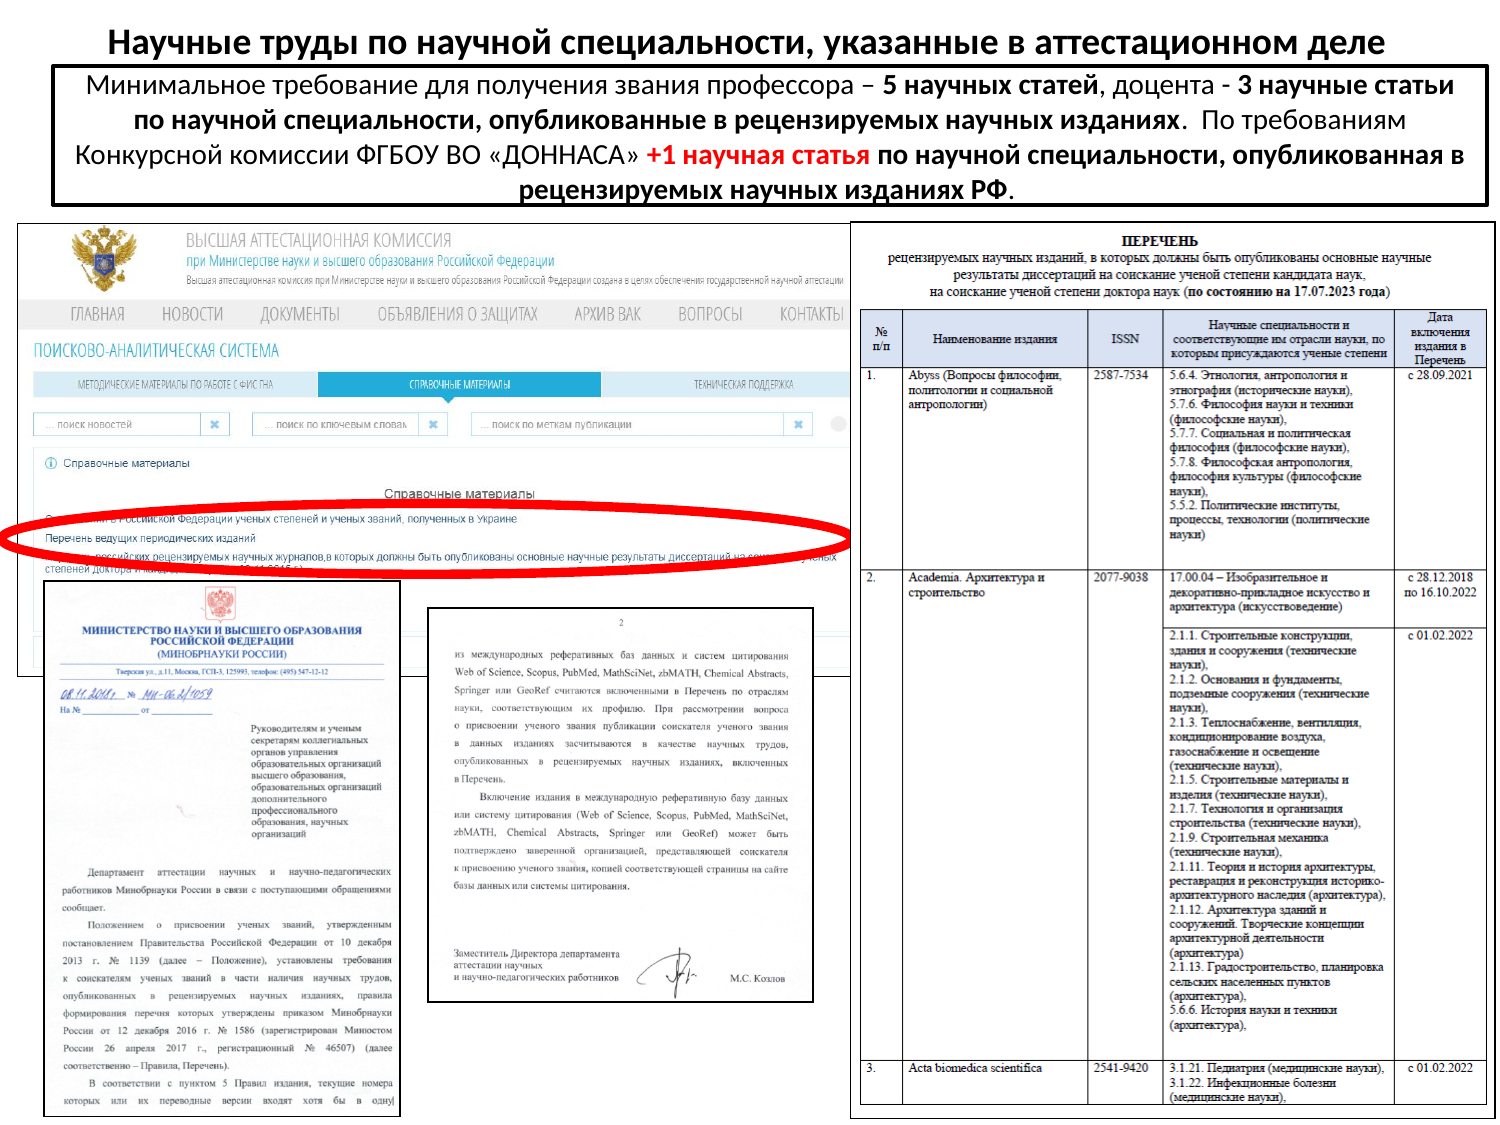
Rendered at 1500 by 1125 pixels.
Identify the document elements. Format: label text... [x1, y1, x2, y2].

title Научные труды по научной специальности, указанные в аттестационном деле [76, 4, 1427, 64]
picture [17, 222, 1495, 1118]
text_box [0, 528, 12, 549]
text_box Минимальное требование для получения звания профессора – 5 научных статей, доцента - 3 научные статьи по научной специальности, опубликованные в рецензируемых научных изданиях. По требованиям Конкурсной комиссии ФГБОУ ВО «ДОННАСА» +1 научная статья по научной специальности, опубликованная в рецензируемых научных изданиях РФ. [51, 64, 1489, 207]
